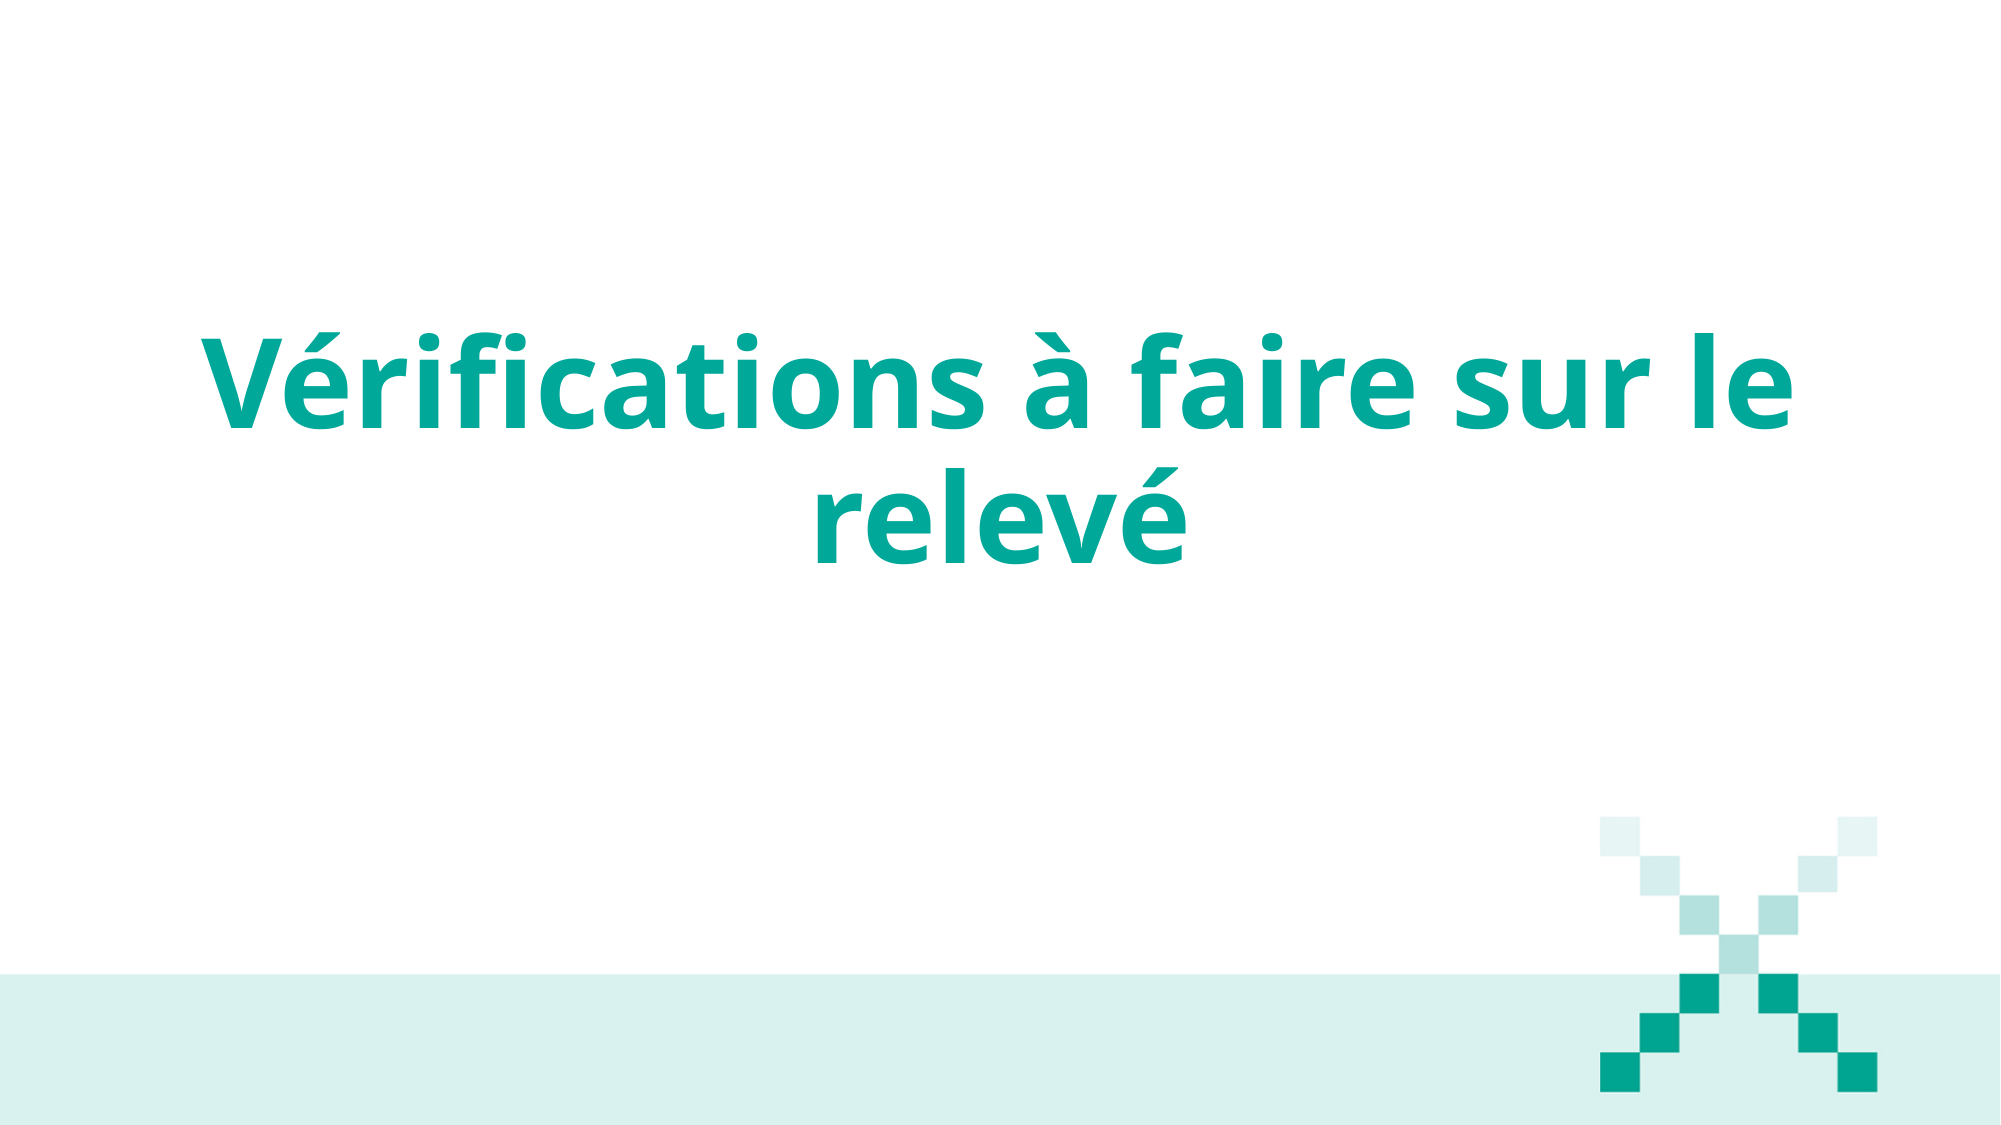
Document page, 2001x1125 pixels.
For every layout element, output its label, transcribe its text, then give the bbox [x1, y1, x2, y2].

title Vérifications à faire sur le relevé [148, 154, 1852, 756]
picture [0, 0, 2001, 1125]
